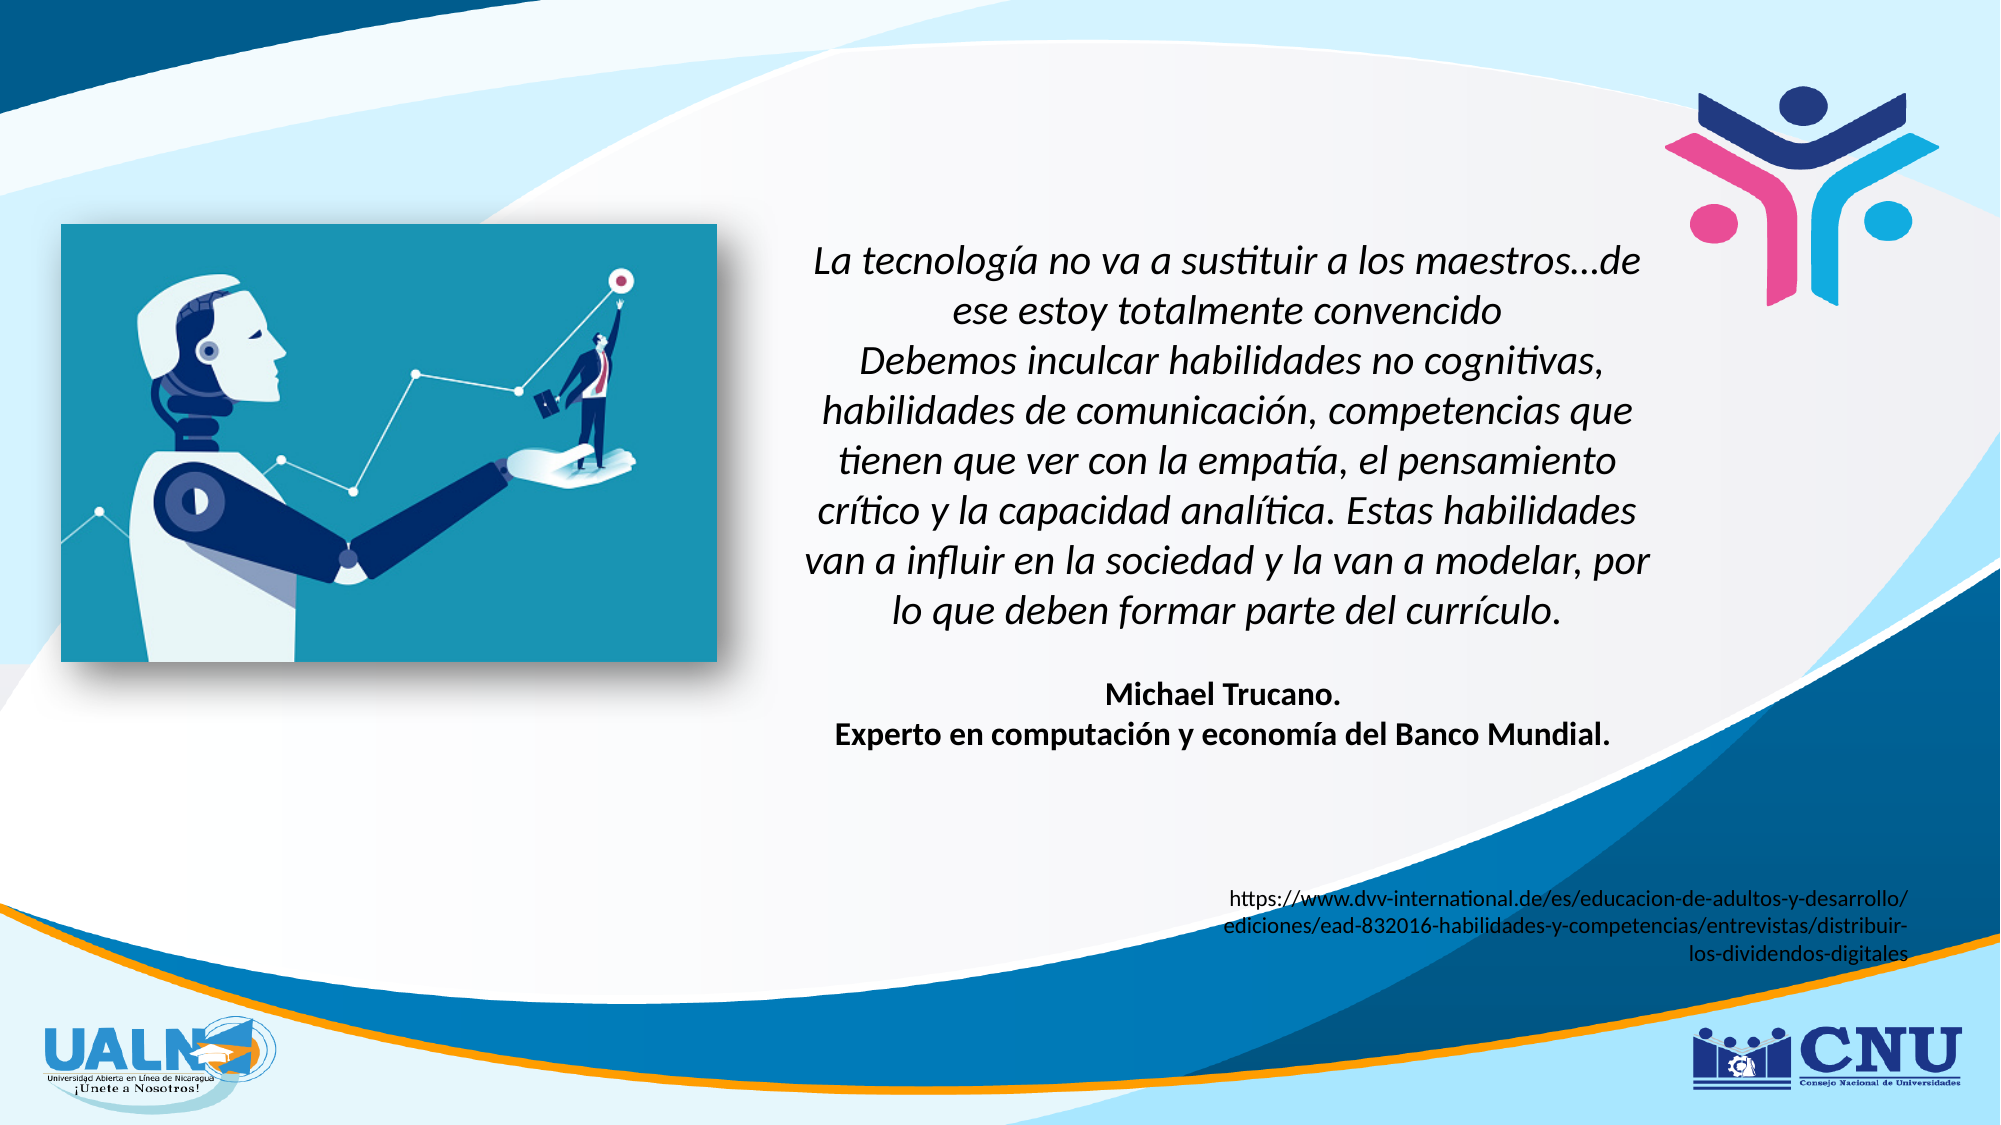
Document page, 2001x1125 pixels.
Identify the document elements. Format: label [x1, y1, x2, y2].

list [0, 0, 2000, 1125]
picture [61, 224, 718, 662]
